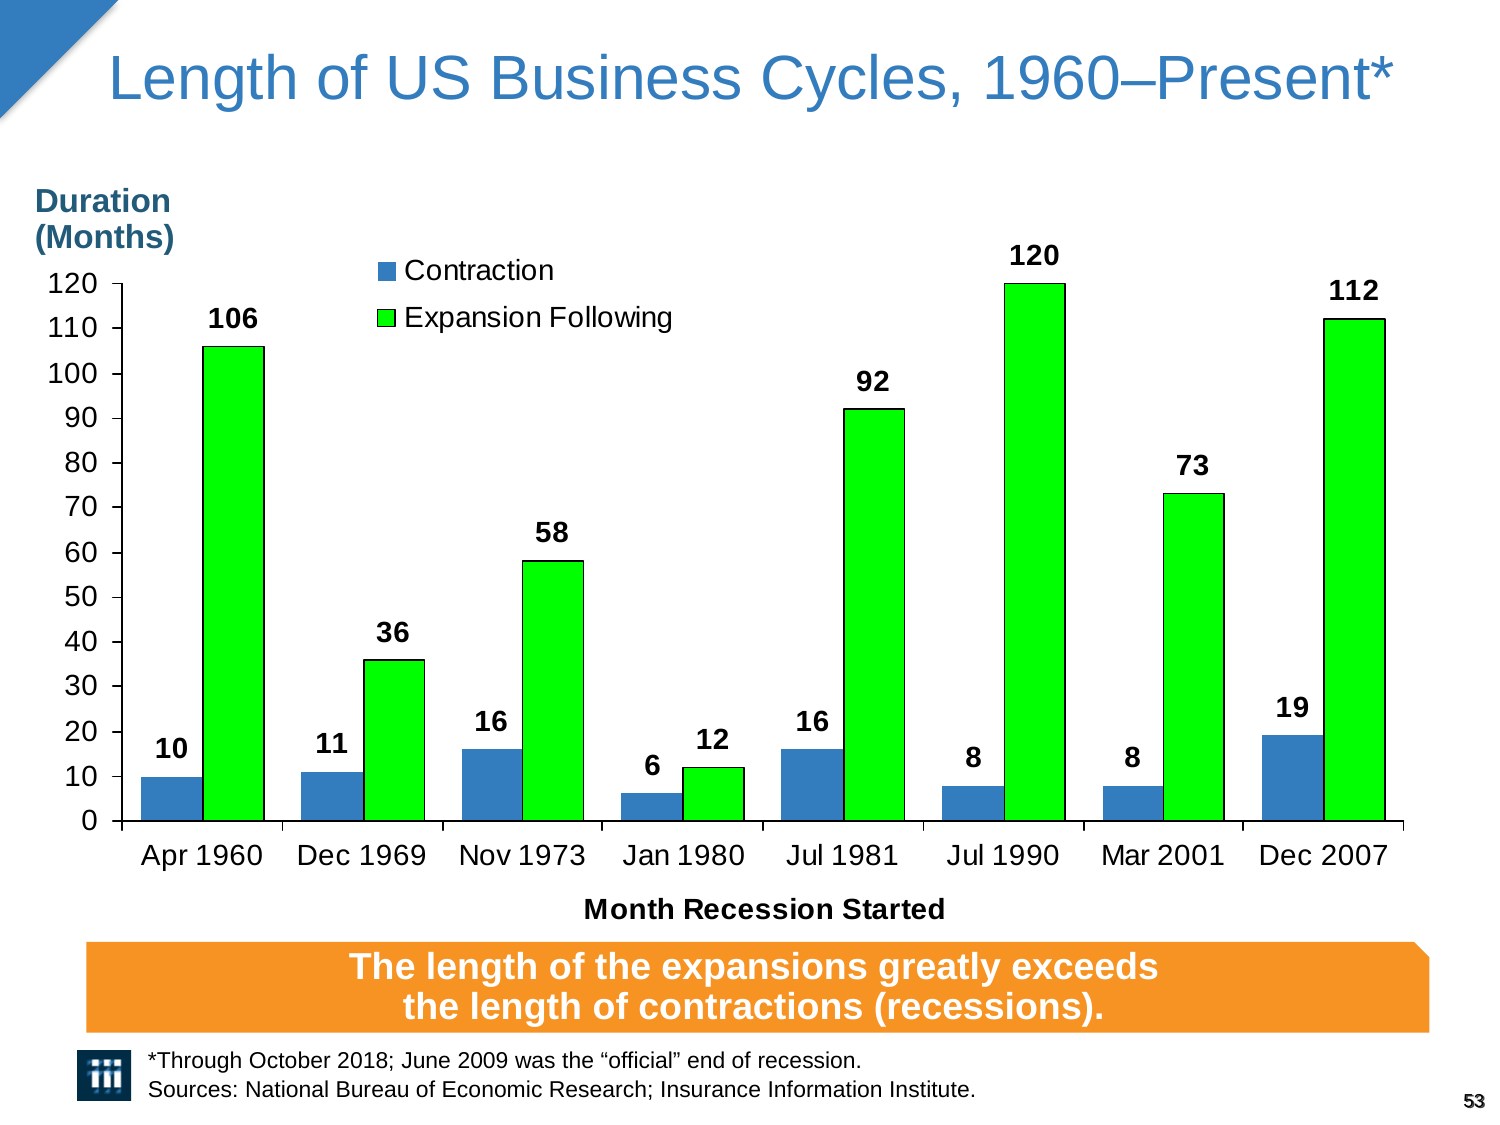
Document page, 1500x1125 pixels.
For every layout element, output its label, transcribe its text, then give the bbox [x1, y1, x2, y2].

text_box *Through October 2018; June 2009 was the “official” end of recession. Sources: National Bureau of Economic Research; Insurance Information Institute. [87, 1050, 1336, 1125]
text_box 53 [1410, 1091, 1485, 1111]
title Length of US Business Cycles, 1960–Present* [58, 37, 1446, 166]
text_box Duration (Months) [34, 184, 193, 223]
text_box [34, 223, 1414, 943]
text_box The length of the expansions greatly exceeds the length of contractions (recessions). [86, 945, 1430, 1033]
